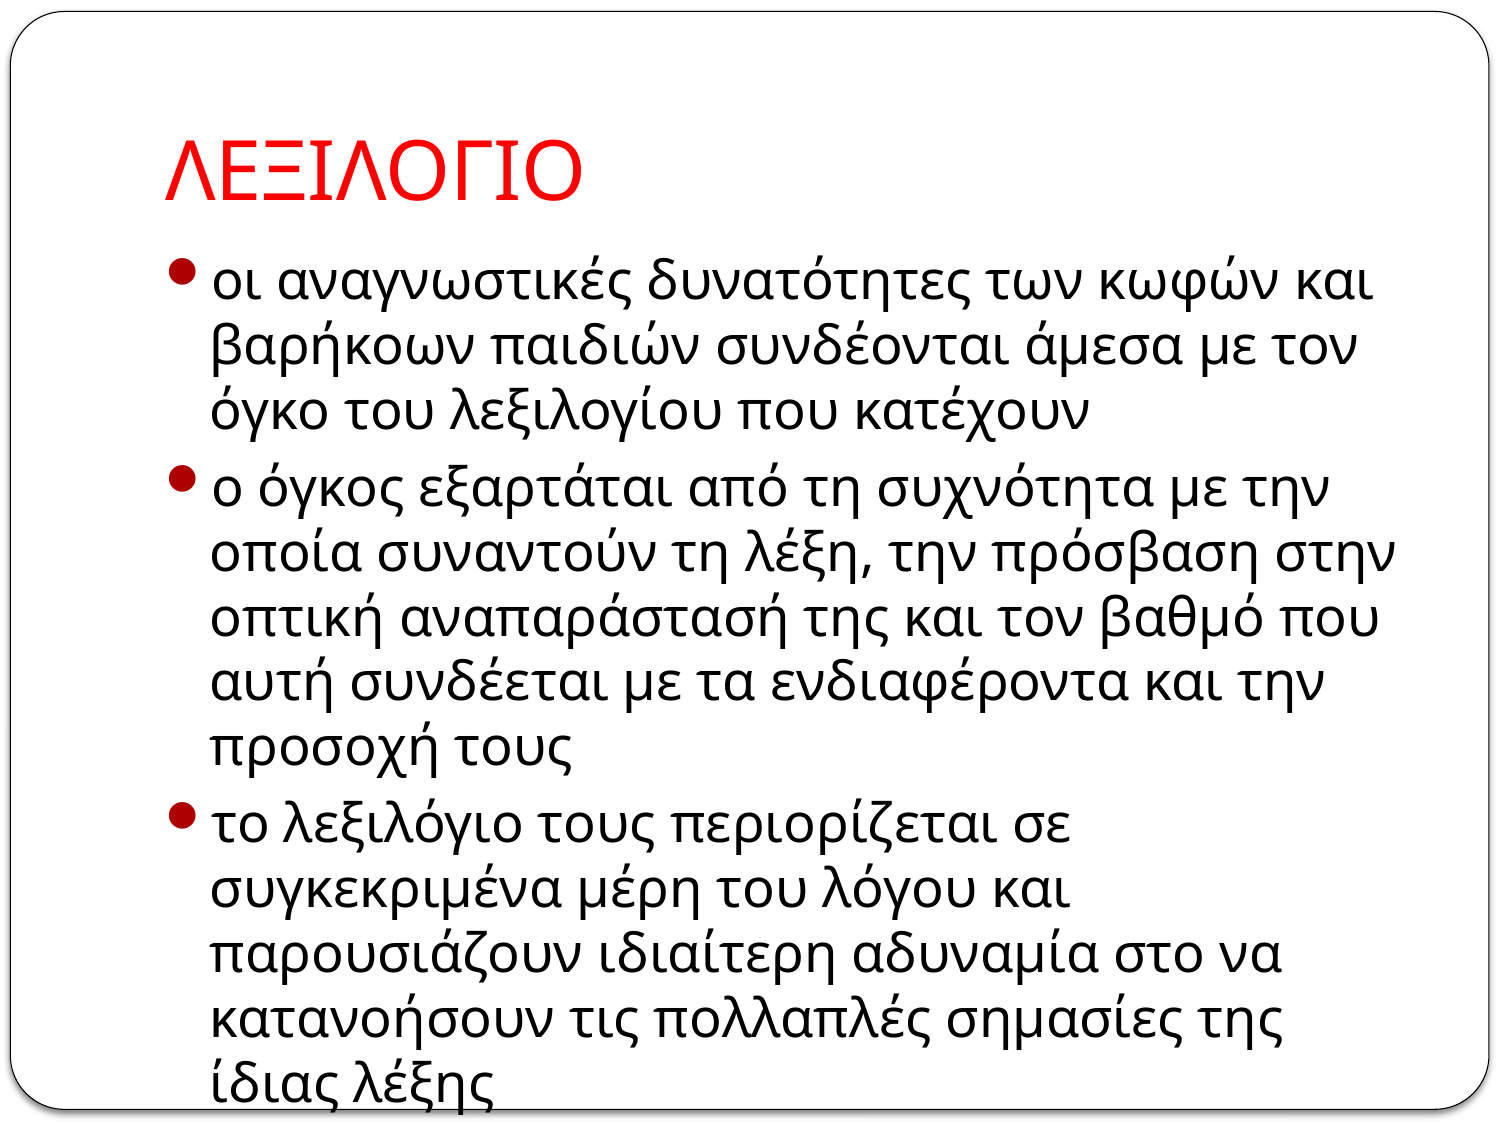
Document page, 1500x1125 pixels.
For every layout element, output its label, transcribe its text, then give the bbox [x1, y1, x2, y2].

title ΛΕΞΙΛΟΓΙΟ [149, 44, 1426, 233]
list οι αναγνωστικές δυνατότητες των κωφών και βαρήκοων παιδιών συνδέονται άμεσα με τον όγκο του λεξιλογίου που κατέχουν ο όγκος εξαρτάται από τη συχνότητα με την οποία συναντούν τη λέξη, την πρόσβαση στην οπτική αναπαράστασή της και τον βαθμό που αυτή συνδέεται με τα ενδιαφέροντα και την προσοχή τους το λεξιλόγιο τους περιορίζεται σε συγκεκριμένα μέρη του λόγου και παρουσιάζουν ιδιαίτερη αδυναμία στο να κατανοήσουν τις πολλαπλές σημασίες της ίδιας λέξης [149, 237, 1426, 1071]
